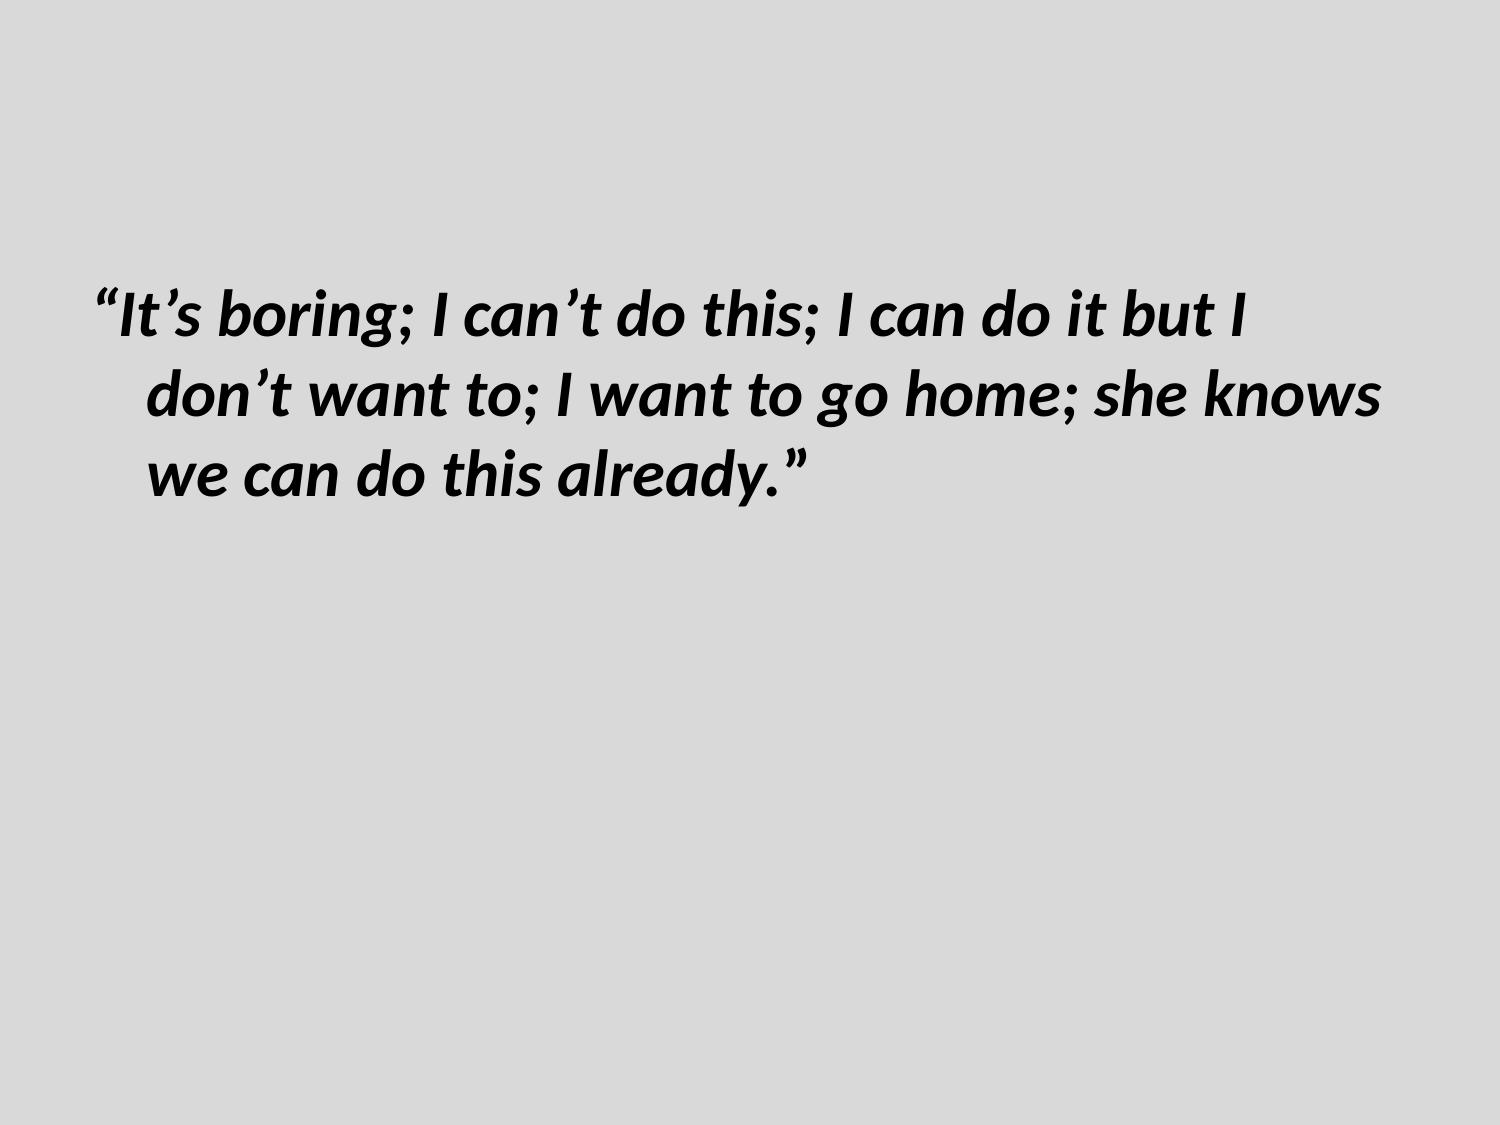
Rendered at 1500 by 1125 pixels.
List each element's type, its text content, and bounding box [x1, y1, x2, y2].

list “It’s boring; I can’t do this; I can do it but I don’t want to; I want to go home; she knows we can do this already.” [75, 262, 1425, 1005]
